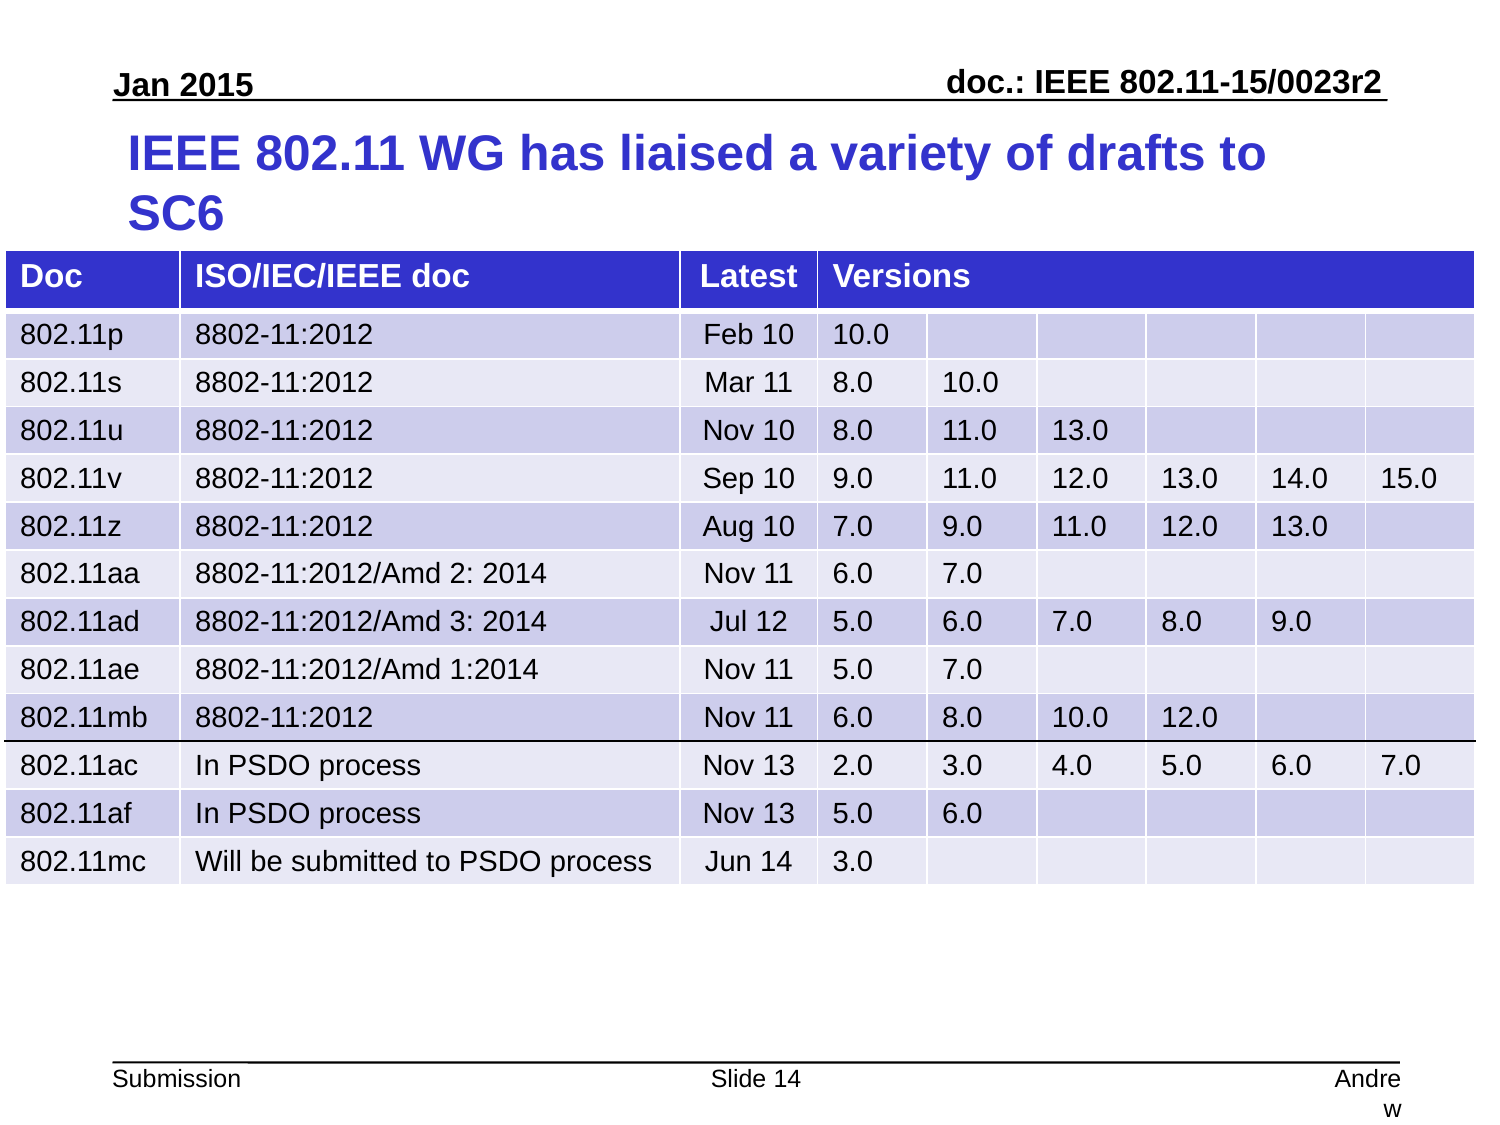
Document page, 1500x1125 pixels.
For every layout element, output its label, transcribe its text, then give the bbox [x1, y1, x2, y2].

table_cell 13.0 [1038, 407, 1145, 453]
title IEEE 802.11 WG has liaised a variety of drafts to SC6 [112, 112, 1388, 249]
table_cell 802.11ac [6, 742, 179, 788]
table_cell 3.0 [928, 742, 1036, 788]
table_cell 5.0 [1147, 742, 1255, 788]
table_cell [1147, 647, 1255, 693]
table_cell 11.0 [928, 407, 1036, 453]
table_cell [1366, 314, 1474, 358]
table_cell [1038, 838, 1145, 884]
table_cell 10.0 [1038, 694, 1145, 740]
table_cell Nov 11 [681, 694, 817, 740]
table_cell [1366, 790, 1474, 836]
table_cell 13.0 [1147, 455, 1255, 501]
table_cell 6.0 [928, 790, 1036, 836]
table_cell 10.0 [818, 314, 926, 358]
table_cell Aug 10 [681, 503, 817, 549]
table_cell [1366, 694, 1474, 740]
table_cell 802.11ad [6, 599, 179, 645]
table_cell [1038, 647, 1145, 693]
table_cell 8802-11:2012/Amd 2: 2014 [181, 551, 679, 597]
table_cell 8802-11:2012/Amd 1:2014 [181, 647, 679, 693]
table_cell Feb 10 [681, 314, 817, 358]
table_cell 802.11mb [6, 694, 179, 740]
table_cell 3.0 [818, 838, 926, 884]
table_cell [1257, 551, 1365, 597]
table_cell 7.0 [1366, 742, 1474, 788]
table_cell 13.0 [1257, 503, 1365, 549]
table_cell 8.0 [1147, 599, 1255, 645]
table_cell 5.0 [818, 599, 926, 645]
table_cell [1366, 838, 1474, 884]
table_cell [1366, 599, 1474, 645]
table_cell In PSDO process [181, 790, 679, 836]
table_cell [1257, 407, 1365, 453]
table_cell [1366, 551, 1474, 597]
table_cell [1147, 838, 1255, 884]
table_cell 9.0 [1257, 599, 1365, 645]
table_cell [1038, 360, 1145, 406]
table_cell [1257, 314, 1365, 358]
table_cell 8.0 [818, 360, 926, 406]
table_cell 11.0 [928, 455, 1036, 501]
table_cell 7.0 [1038, 599, 1145, 645]
table_cell 8802-11:2012 [181, 694, 679, 740]
table_cell [1147, 551, 1255, 597]
table_cell 802.11af [6, 790, 179, 836]
table_cell [1147, 407, 1255, 453]
table_cell 9.0 [928, 503, 1036, 549]
table_cell 11.0 [1038, 503, 1145, 549]
table_cell 8802-11:2012/Amd 3: 2014 [181, 599, 679, 645]
table_cell [1366, 360, 1474, 406]
table_cell 8802-11:2012 [181, 455, 679, 501]
table_cell Nov 10 [681, 407, 817, 453]
table_cell 802.11mc [6, 838, 179, 884]
table_cell 802.11u [6, 407, 179, 453]
table_cell 5.0 [818, 790, 926, 836]
table_cell [1366, 407, 1474, 453]
table_cell [1257, 694, 1365, 740]
table_cell 8802-11:2012 [181, 407, 679, 453]
table_cell [1257, 838, 1365, 884]
table_cell [1147, 360, 1255, 406]
table_cell Will be submitted to PSDO process [181, 838, 679, 884]
table_cell [928, 314, 1036, 358]
table_cell 9.0 [818, 455, 926, 501]
table_cell 6.0 [928, 599, 1036, 645]
table_cell [1038, 551, 1145, 597]
table_cell Mar 11 [681, 360, 817, 406]
table_cell In PSDO process [181, 742, 679, 788]
table_header ISO/IEC/IEEE doc [181, 251, 679, 308]
table_cell [1257, 790, 1365, 836]
table_cell 8802-11:2012 [181, 360, 679, 406]
table_cell 8.0 [928, 694, 1036, 740]
table_cell Nov 13 [681, 742, 817, 788]
table_cell Jul 12 [681, 599, 817, 645]
table_cell 4.0 [1038, 742, 1145, 788]
table_cell 5.0 [818, 647, 926, 693]
table_cell 6.0 [818, 551, 926, 597]
table_cell 6.0 [1257, 742, 1365, 788]
table_cell 14.0 [1257, 455, 1365, 501]
table_header Latest [681, 251, 817, 308]
table_cell 6.0 [818, 694, 926, 740]
table_cell 10.0 [928, 360, 1036, 406]
table_cell [1038, 314, 1145, 358]
table_cell 7.0 [818, 503, 926, 549]
table_cell 7.0 [928, 647, 1036, 693]
table_cell 2.0 [818, 742, 926, 788]
table_cell 802.11ae [6, 647, 179, 693]
table_cell 8.0 [818, 407, 926, 453]
table_cell 12.0 [1038, 455, 1145, 501]
slide_number Slide 14 [709, 1061, 803, 1093]
table_cell 802.11s [6, 360, 179, 406]
table_cell Nov 11 [681, 551, 817, 597]
table_cell 802.11z [6, 503, 179, 549]
table_header Versions [818, 251, 1474, 308]
table_cell [1147, 314, 1255, 358]
table_cell 15.0 [1366, 455, 1474, 501]
table_cell 8802-11:2012 [181, 503, 679, 549]
table_cell Nov 13 [681, 790, 817, 836]
table_header Doc [6, 251, 179, 308]
table_cell [1366, 647, 1474, 693]
table_cell 802.11p [6, 314, 179, 358]
table_cell Jun 14 [681, 838, 817, 884]
table_cell [1038, 790, 1145, 836]
table_cell [1147, 790, 1255, 836]
table_cell [1366, 503, 1474, 549]
table_cell Nov 11 [681, 647, 817, 693]
table_cell [1257, 360, 1365, 406]
table_cell 12.0 [1147, 694, 1255, 740]
table_cell 802.11v [6, 455, 179, 501]
table_cell 12.0 [1147, 503, 1255, 549]
footer Andrew Myles, Cisco [1320, 1061, 1402, 1093]
table_cell [928, 838, 1036, 884]
table_cell 8802-11:2012 [181, 314, 679, 358]
table_cell Sep 10 [681, 455, 817, 501]
table_cell [1257, 647, 1365, 693]
table_cell 7.0 [928, 551, 1036, 597]
table_cell 802.11aa [6, 551, 179, 597]
